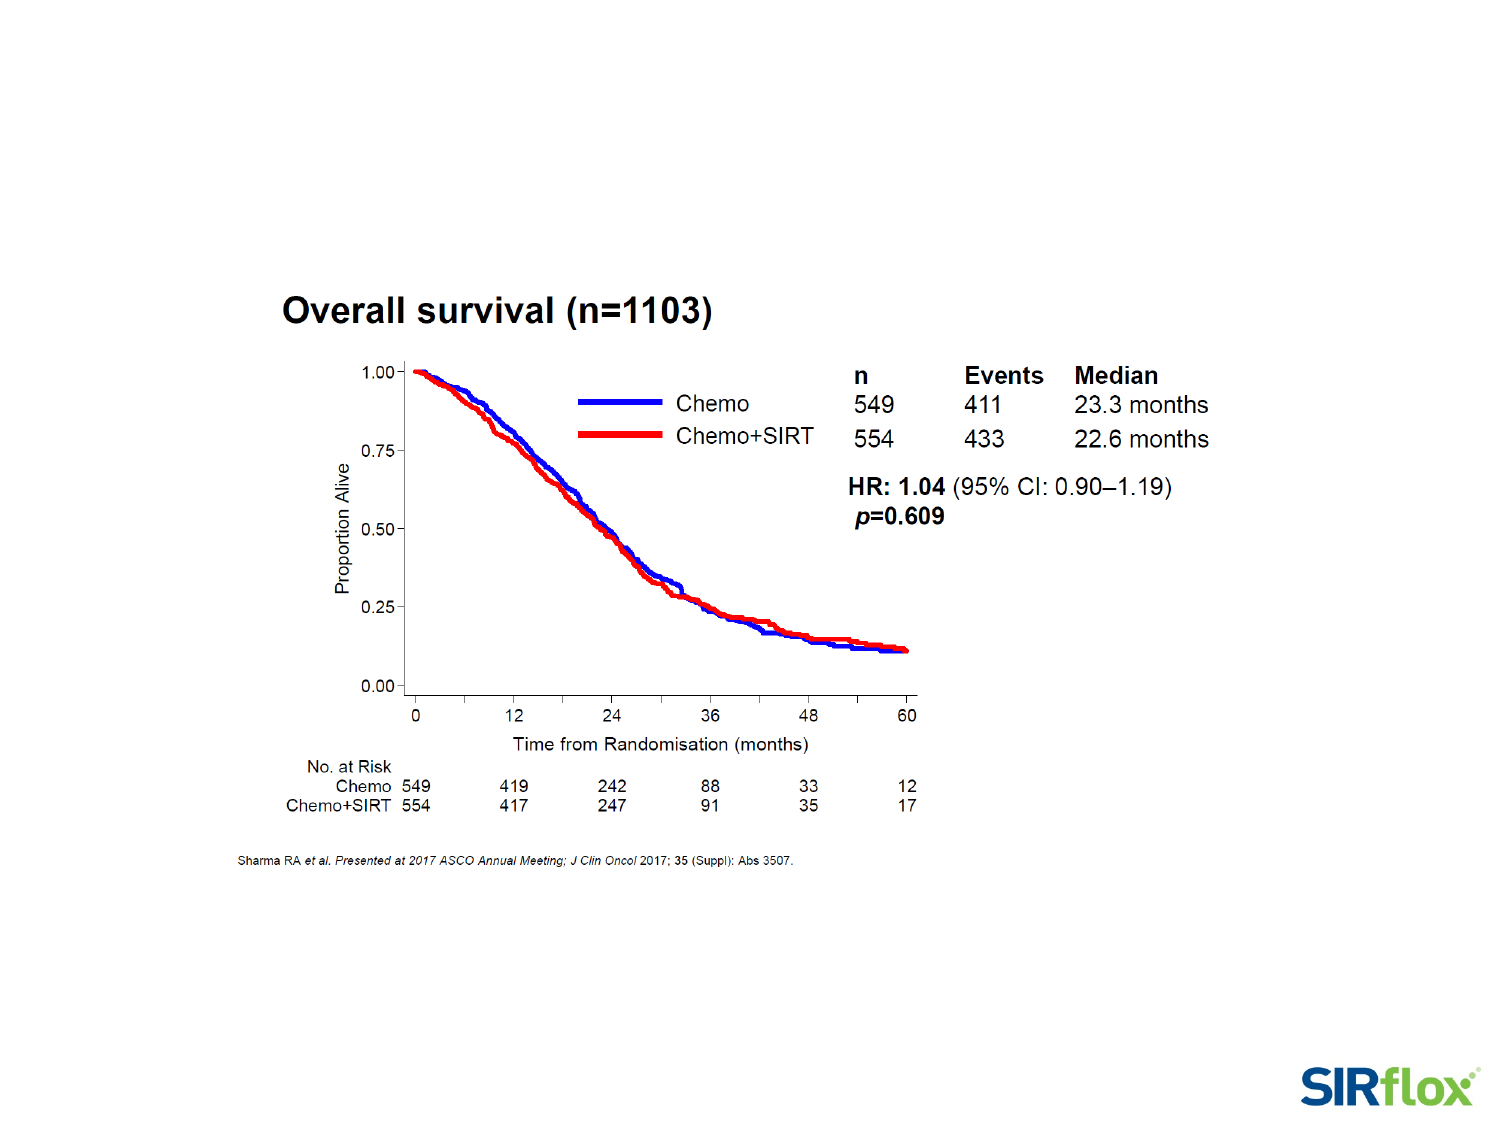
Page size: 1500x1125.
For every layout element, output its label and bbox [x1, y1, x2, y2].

picture [187, 244, 1313, 881]
picture [1293, 1059, 1488, 1113]
